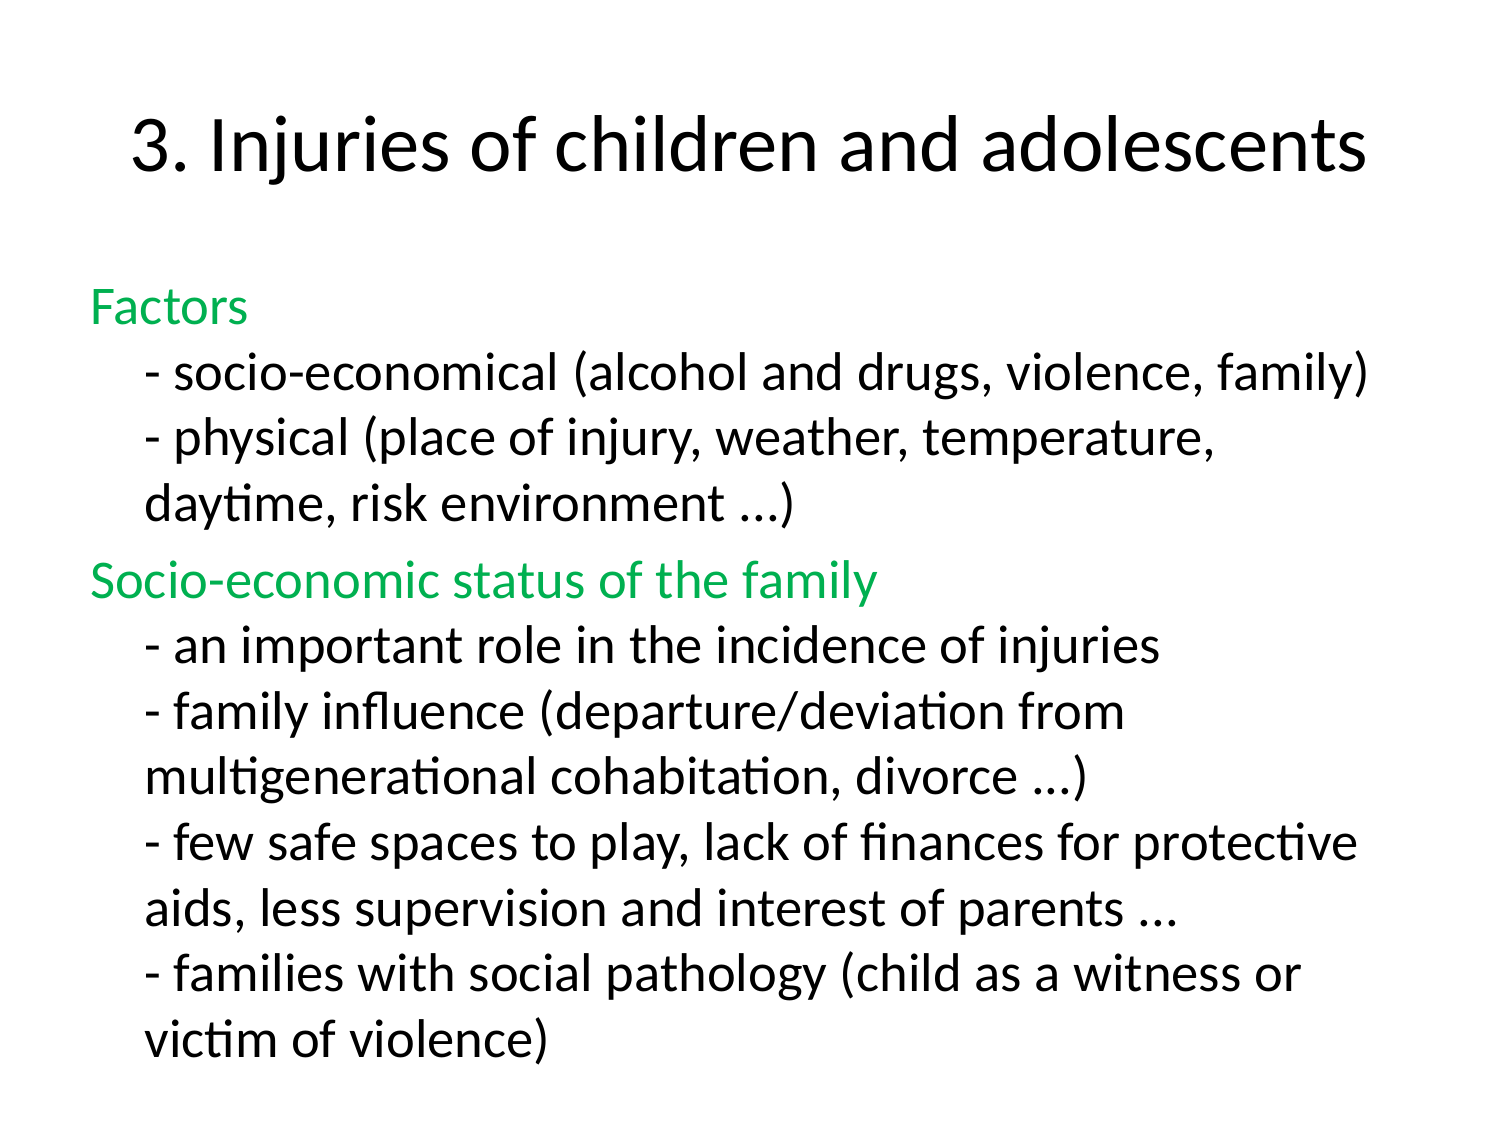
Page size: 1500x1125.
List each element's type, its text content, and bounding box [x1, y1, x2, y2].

title 3. Injuries of children and adolescents [75, 45, 1425, 233]
list Factors - socio-economical (alcohol and drugs, violence, family) - physical (place of injury, weather, temperature, daytime, risk environment ...) Socio-economic status of the family - an important role in the incidence of injuries - family influence (departure/deviation from multigenerational cohabitation, divorce ...) - few safe spaces to play, lack of finances for protective aids, less supervision and interest of parents ... - families with social pathology (child as a witness or victim of violence) [75, 262, 1425, 1083]
